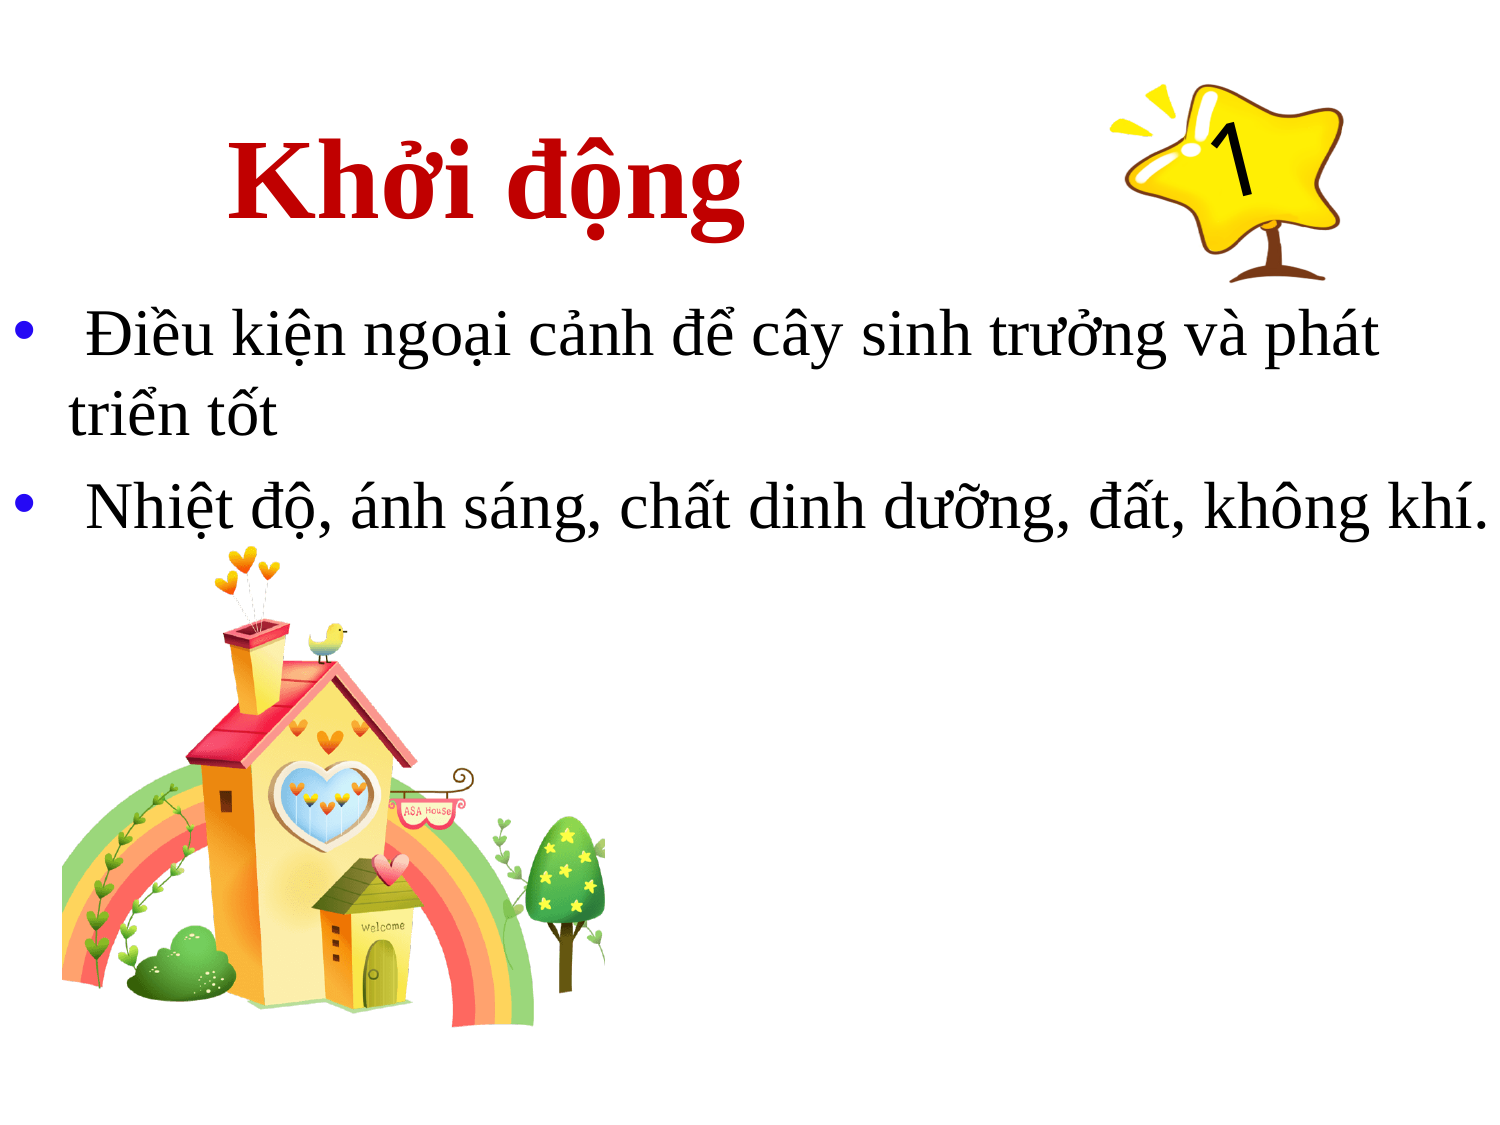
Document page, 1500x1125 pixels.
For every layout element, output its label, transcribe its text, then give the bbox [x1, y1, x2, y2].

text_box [1099, 69, 1371, 284]
picture [62, 499, 605, 1061]
text_box Khởi động [124, 96, 850, 249]
text_box Điều kiện ngoại cảnh để cây sinh trưởng và phát triển tốt Nhiệt độ, ánh sáng, chất dinh dưỡng, đất, không khí. [0, 282, 1500, 523]
